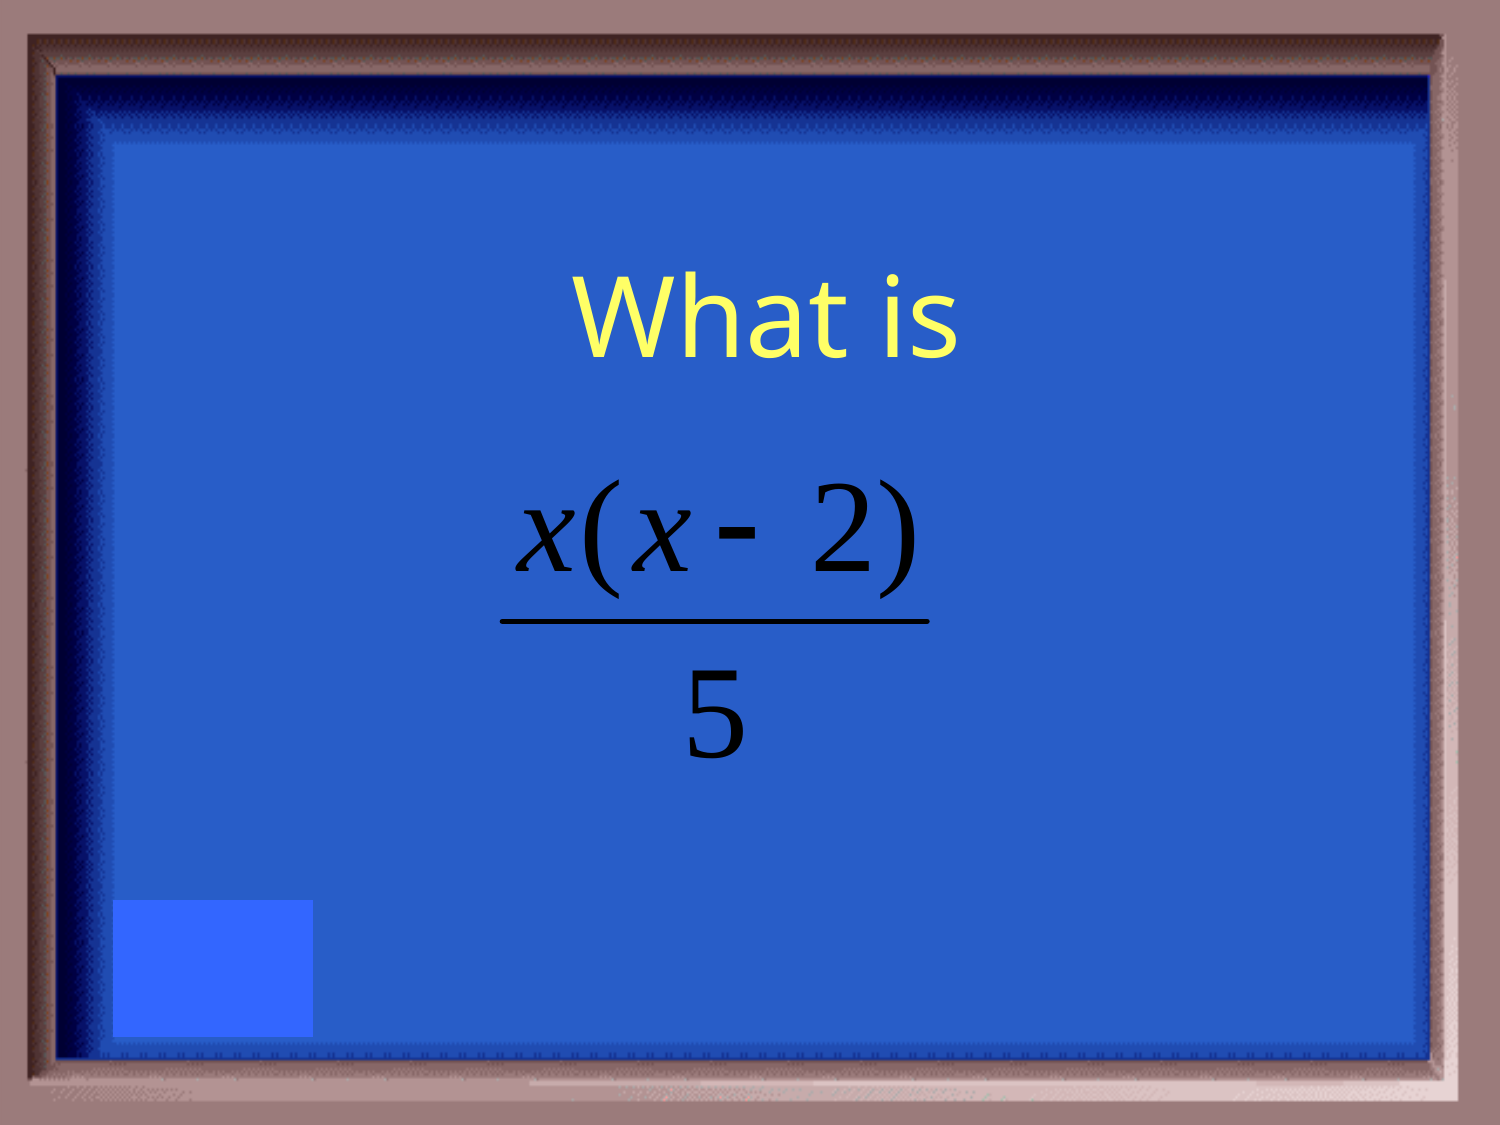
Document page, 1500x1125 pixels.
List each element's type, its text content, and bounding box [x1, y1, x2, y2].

picture [0, 0, 1500, 1125]
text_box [480, 445, 954, 787]
text_box What is [287, 237, 1275, 529]
text_box [112, 899, 313, 1038]
